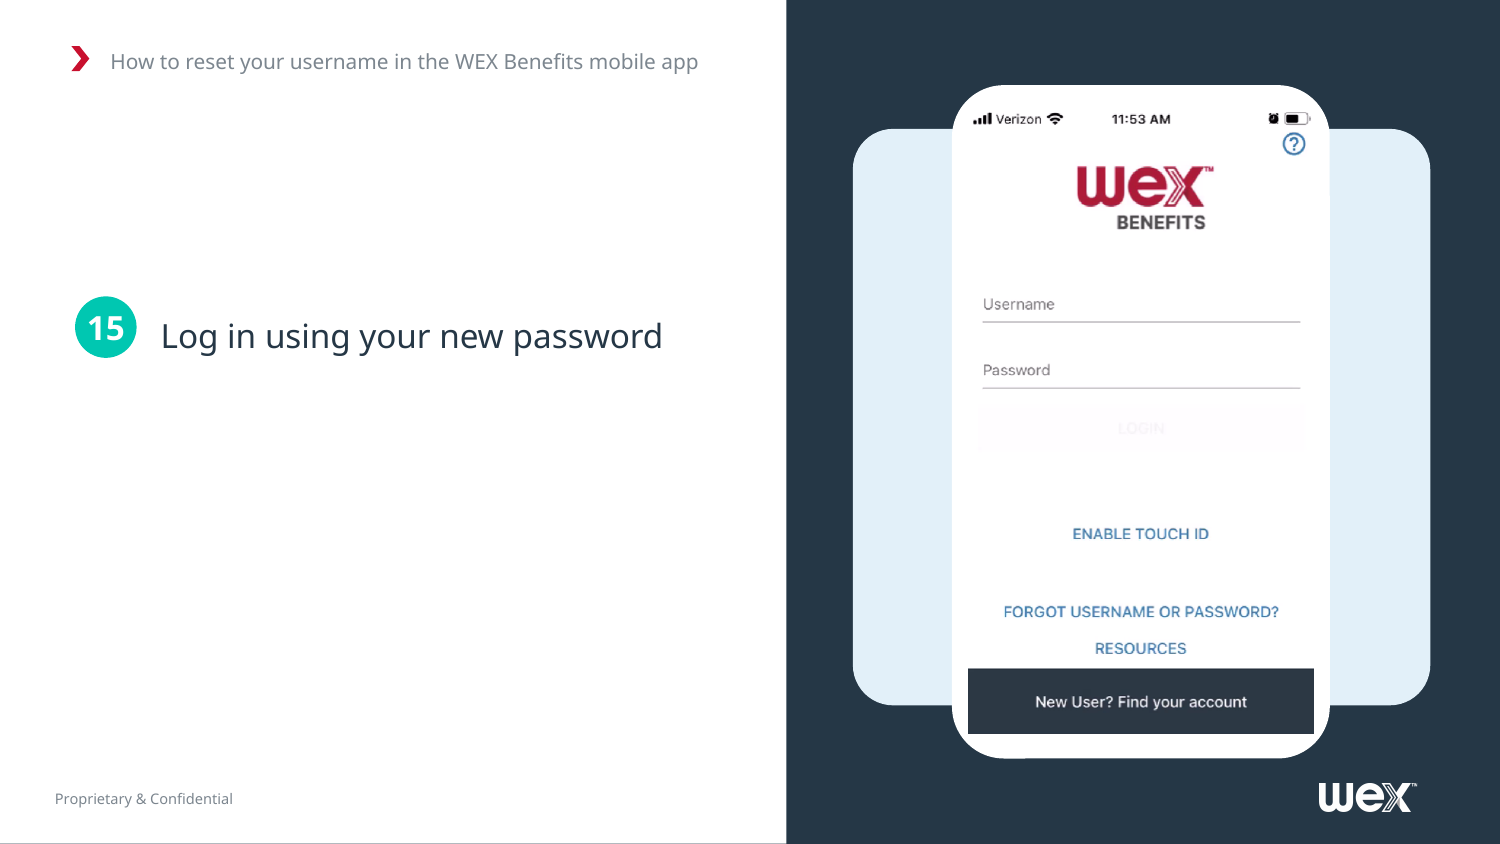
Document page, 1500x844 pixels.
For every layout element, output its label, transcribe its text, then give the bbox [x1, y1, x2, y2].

text_box 15 [44, 278, 168, 376]
text_box [1330, 128, 1431, 706]
text_box [951, 85, 1330, 759]
picture [1319, 783, 1418, 812]
list Log in using your new password [145, 294, 745, 540]
picture [968, 109, 1315, 734]
subtitle How to reset your username in the WEX Benefits mobile app [95, 33, 757, 86]
text_box [852, 128, 952, 706]
